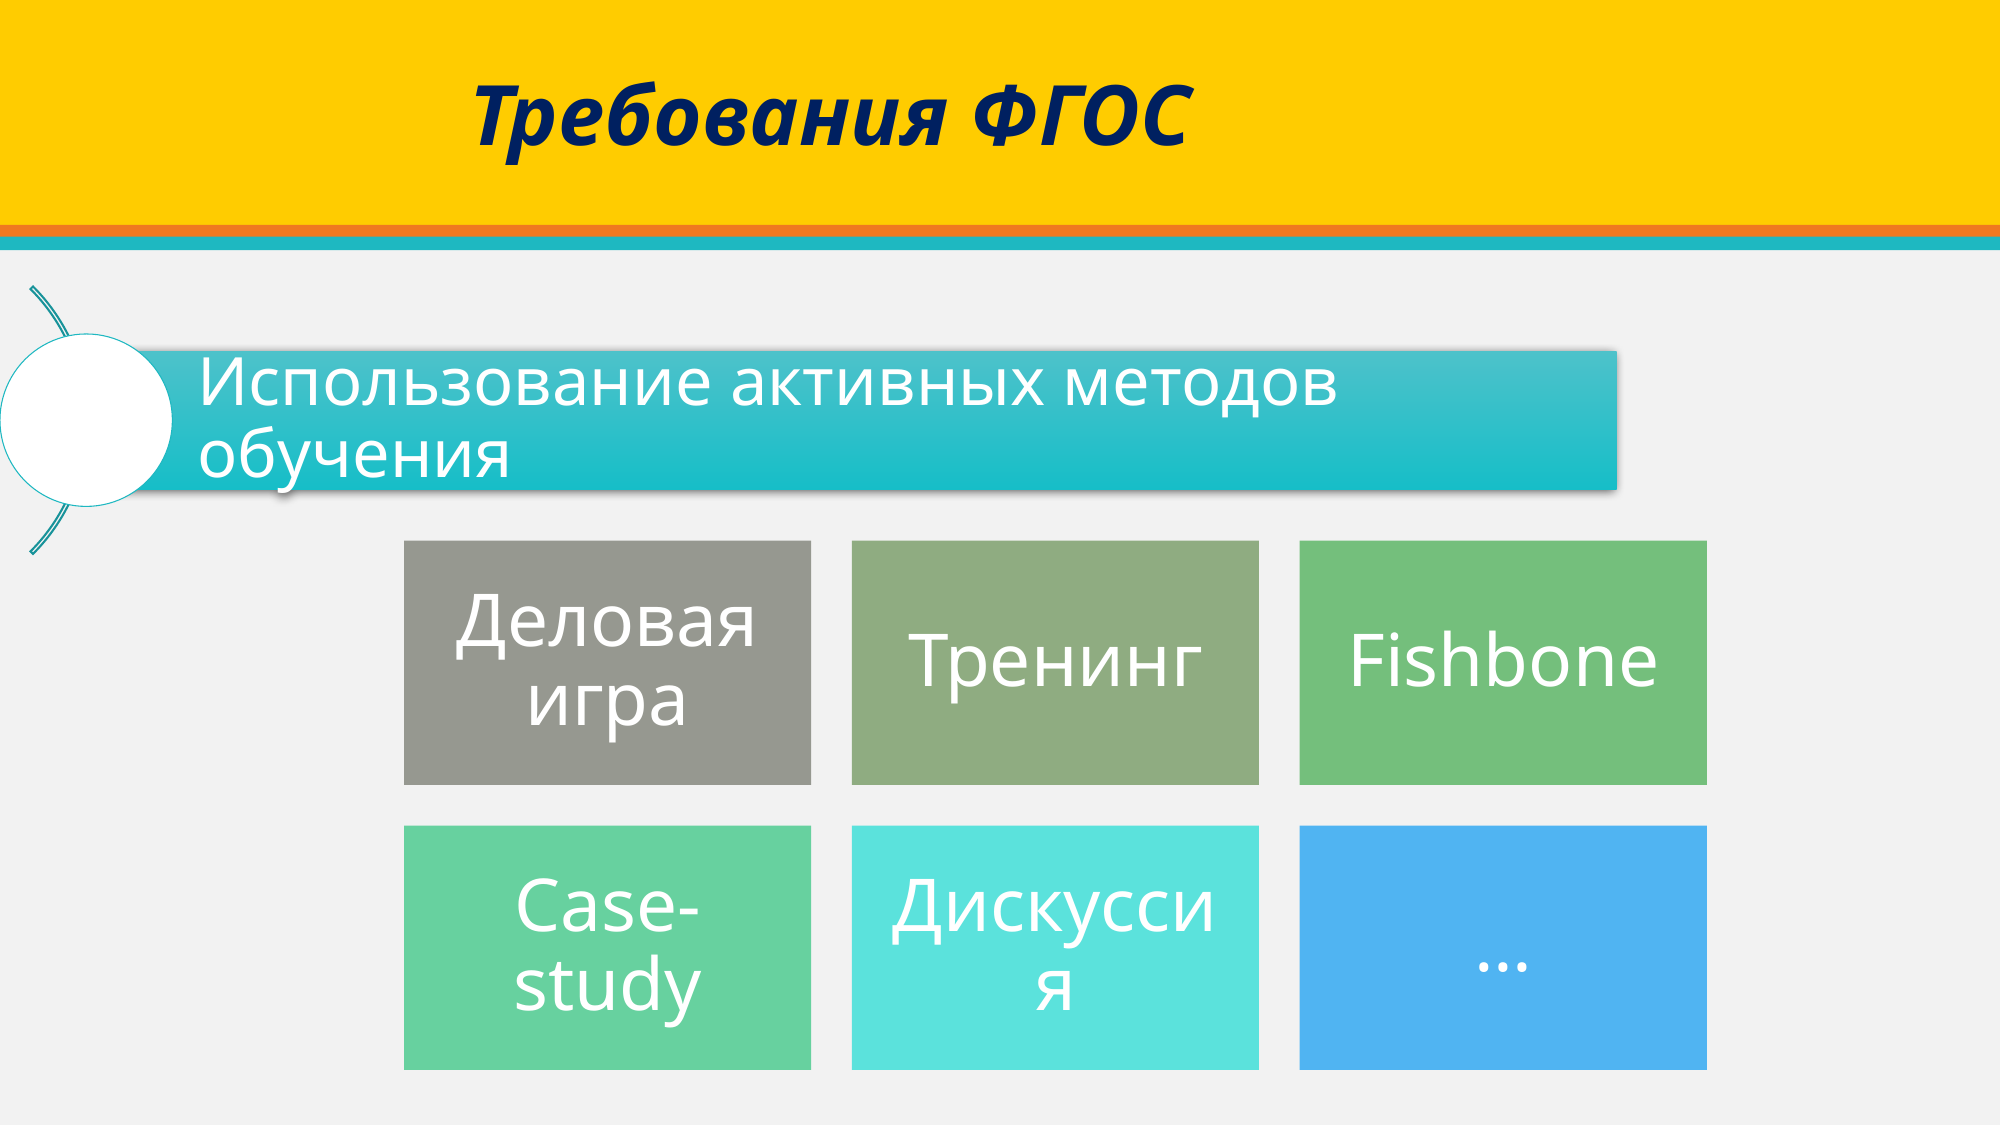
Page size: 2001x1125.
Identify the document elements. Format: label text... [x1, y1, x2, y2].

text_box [0, 280, 1617, 561]
text_box Требования ФГОС [454, 55, 1928, 170]
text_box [240, 540, 1871, 1070]
